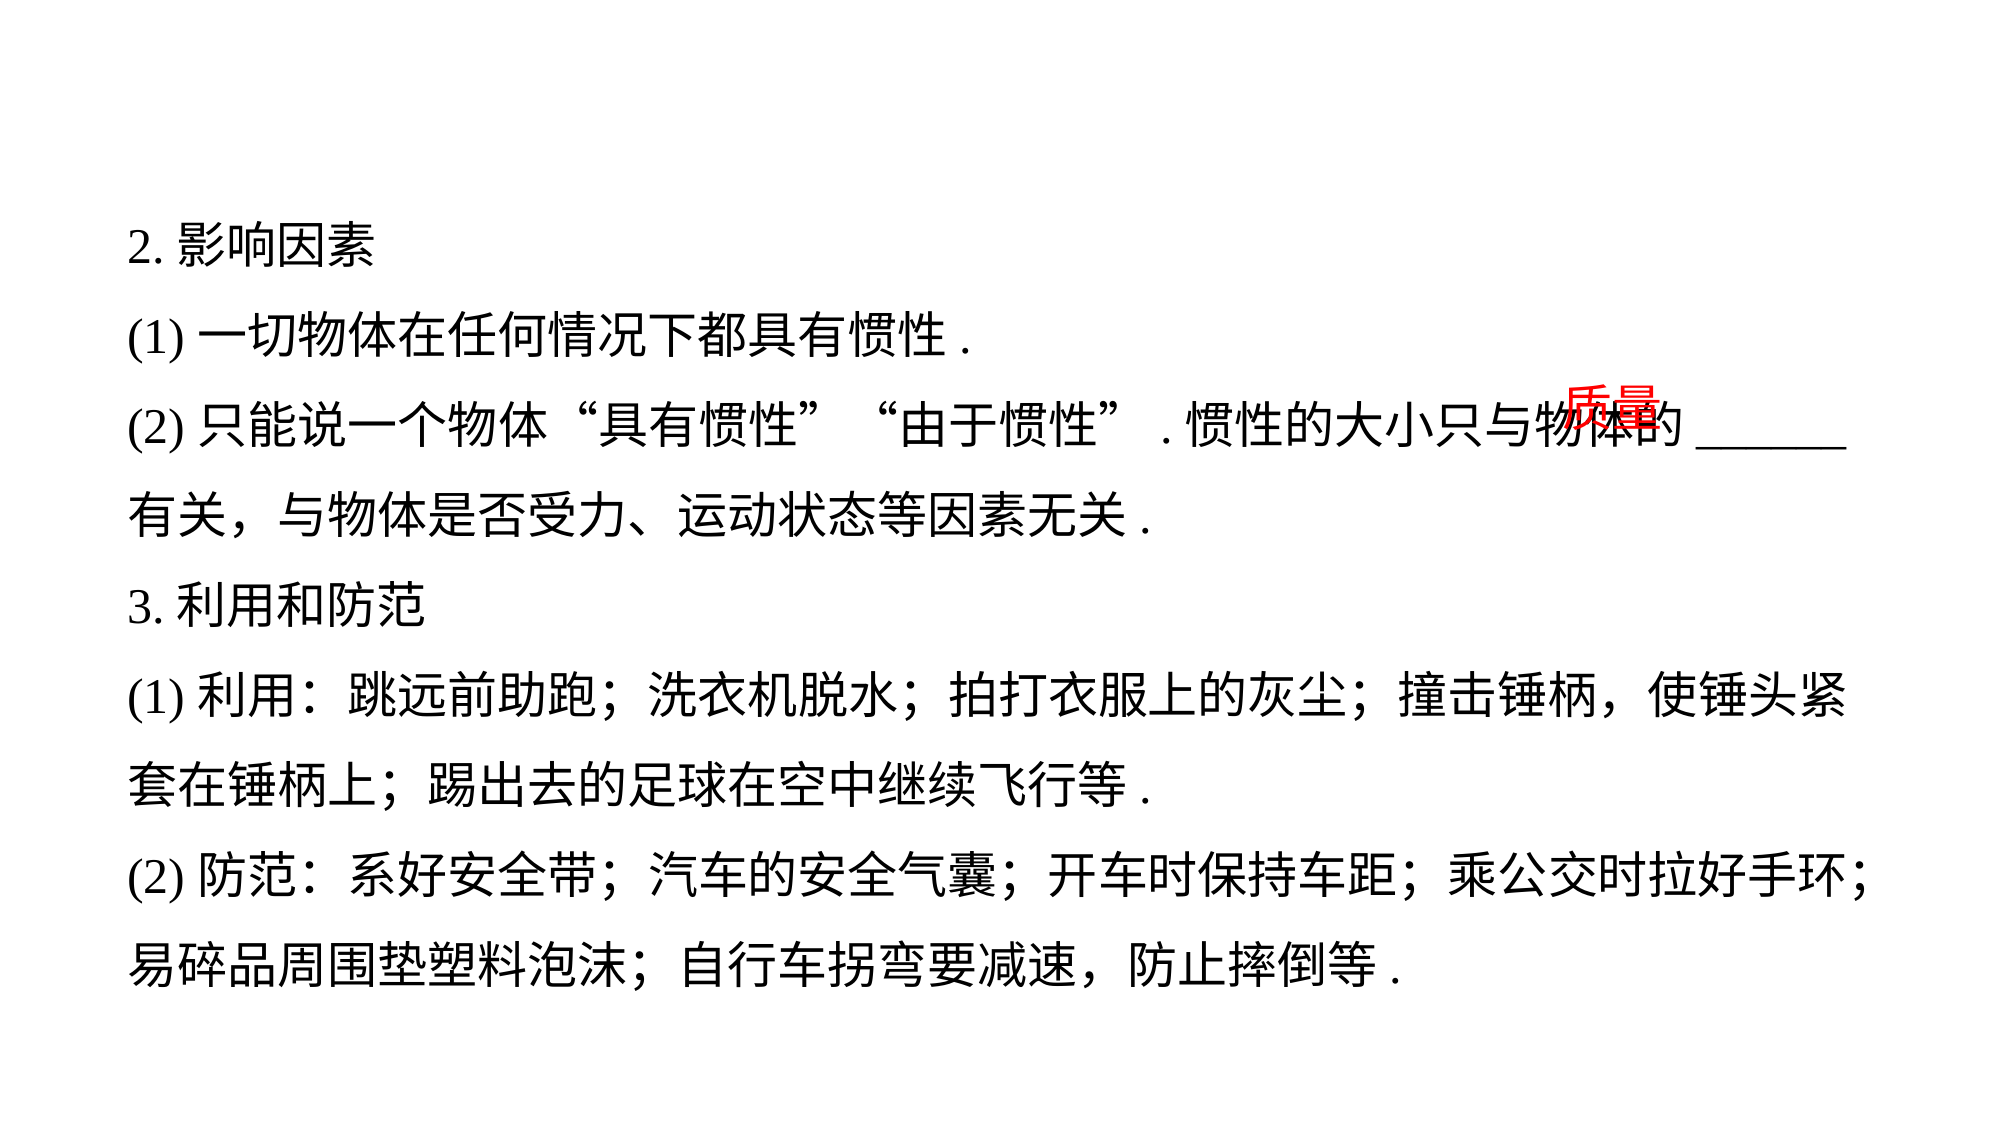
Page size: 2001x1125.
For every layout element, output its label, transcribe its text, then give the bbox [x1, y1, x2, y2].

text_box 质量 [1548, 369, 1703, 445]
text_box 2.影响因素 (1)一切物体在任何情况下都具有惯性. (2)只能说一个物体“具有惯性”“由于惯性”.惯性的大小只与物体的______有关，与物体是否受力、运动状态等因素无关. 3.利用和防范 (1)利用：跳远前助跑；洗衣机脱水；拍打衣服上的灰尘；撞击锤柄，使锤头紧套在锤柄上；踢出去的足球在空中继续飞行等. (2)防范：系好安全带；汽车的安全气囊；开车时保持车距；乘公交时拉好手环；易碎品周围垫塑料泡沫；自行车拐弯要减速，防止摔倒等. [112, 176, 1911, 1001]
